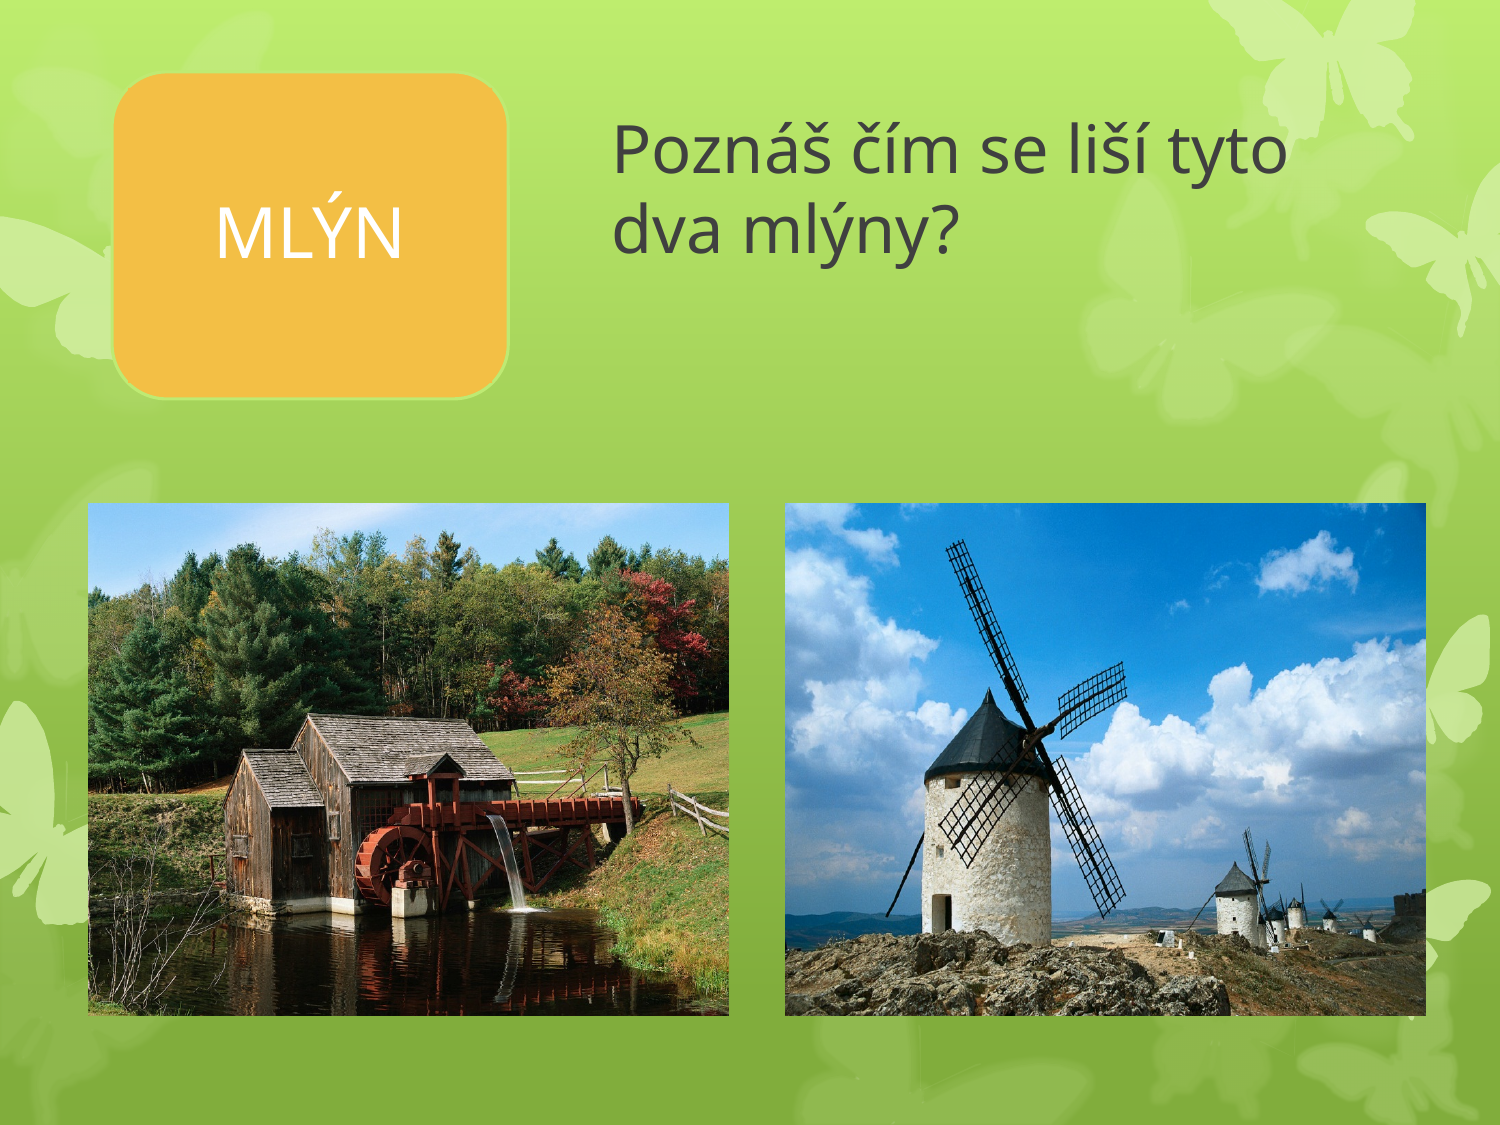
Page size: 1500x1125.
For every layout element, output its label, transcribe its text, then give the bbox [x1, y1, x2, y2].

picture [784, 502, 1426, 1016]
title Poznáš čím se liší tyto dva mlýny? [596, 110, 1335, 263]
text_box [111, 71, 509, 400]
picture [87, 502, 729, 1016]
